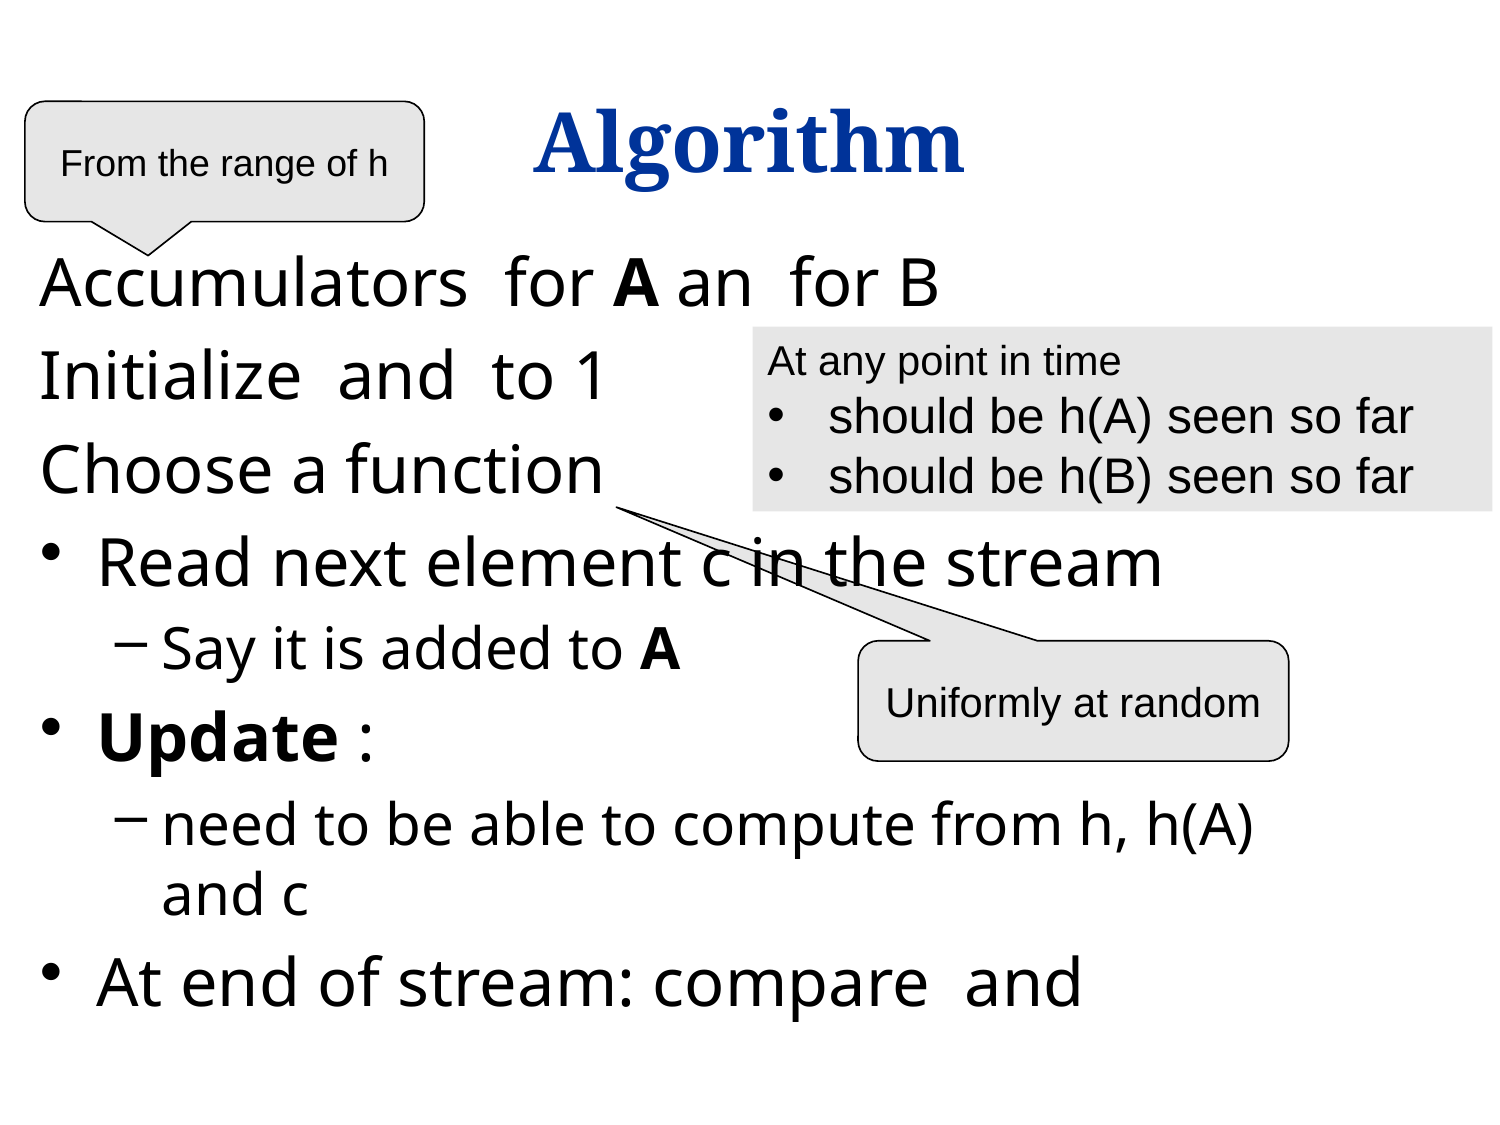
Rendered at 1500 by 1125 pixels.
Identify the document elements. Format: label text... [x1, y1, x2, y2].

text_box Uniformly at random [778, 558, 796, 584]
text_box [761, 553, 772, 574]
text_box Uniformly at random [616, 507, 755, 567]
text_box Uniformly at random [801, 566, 1289, 762]
text_box From the range of h [24, 101, 425, 256]
title Algorithm [75, 45, 1425, 233]
